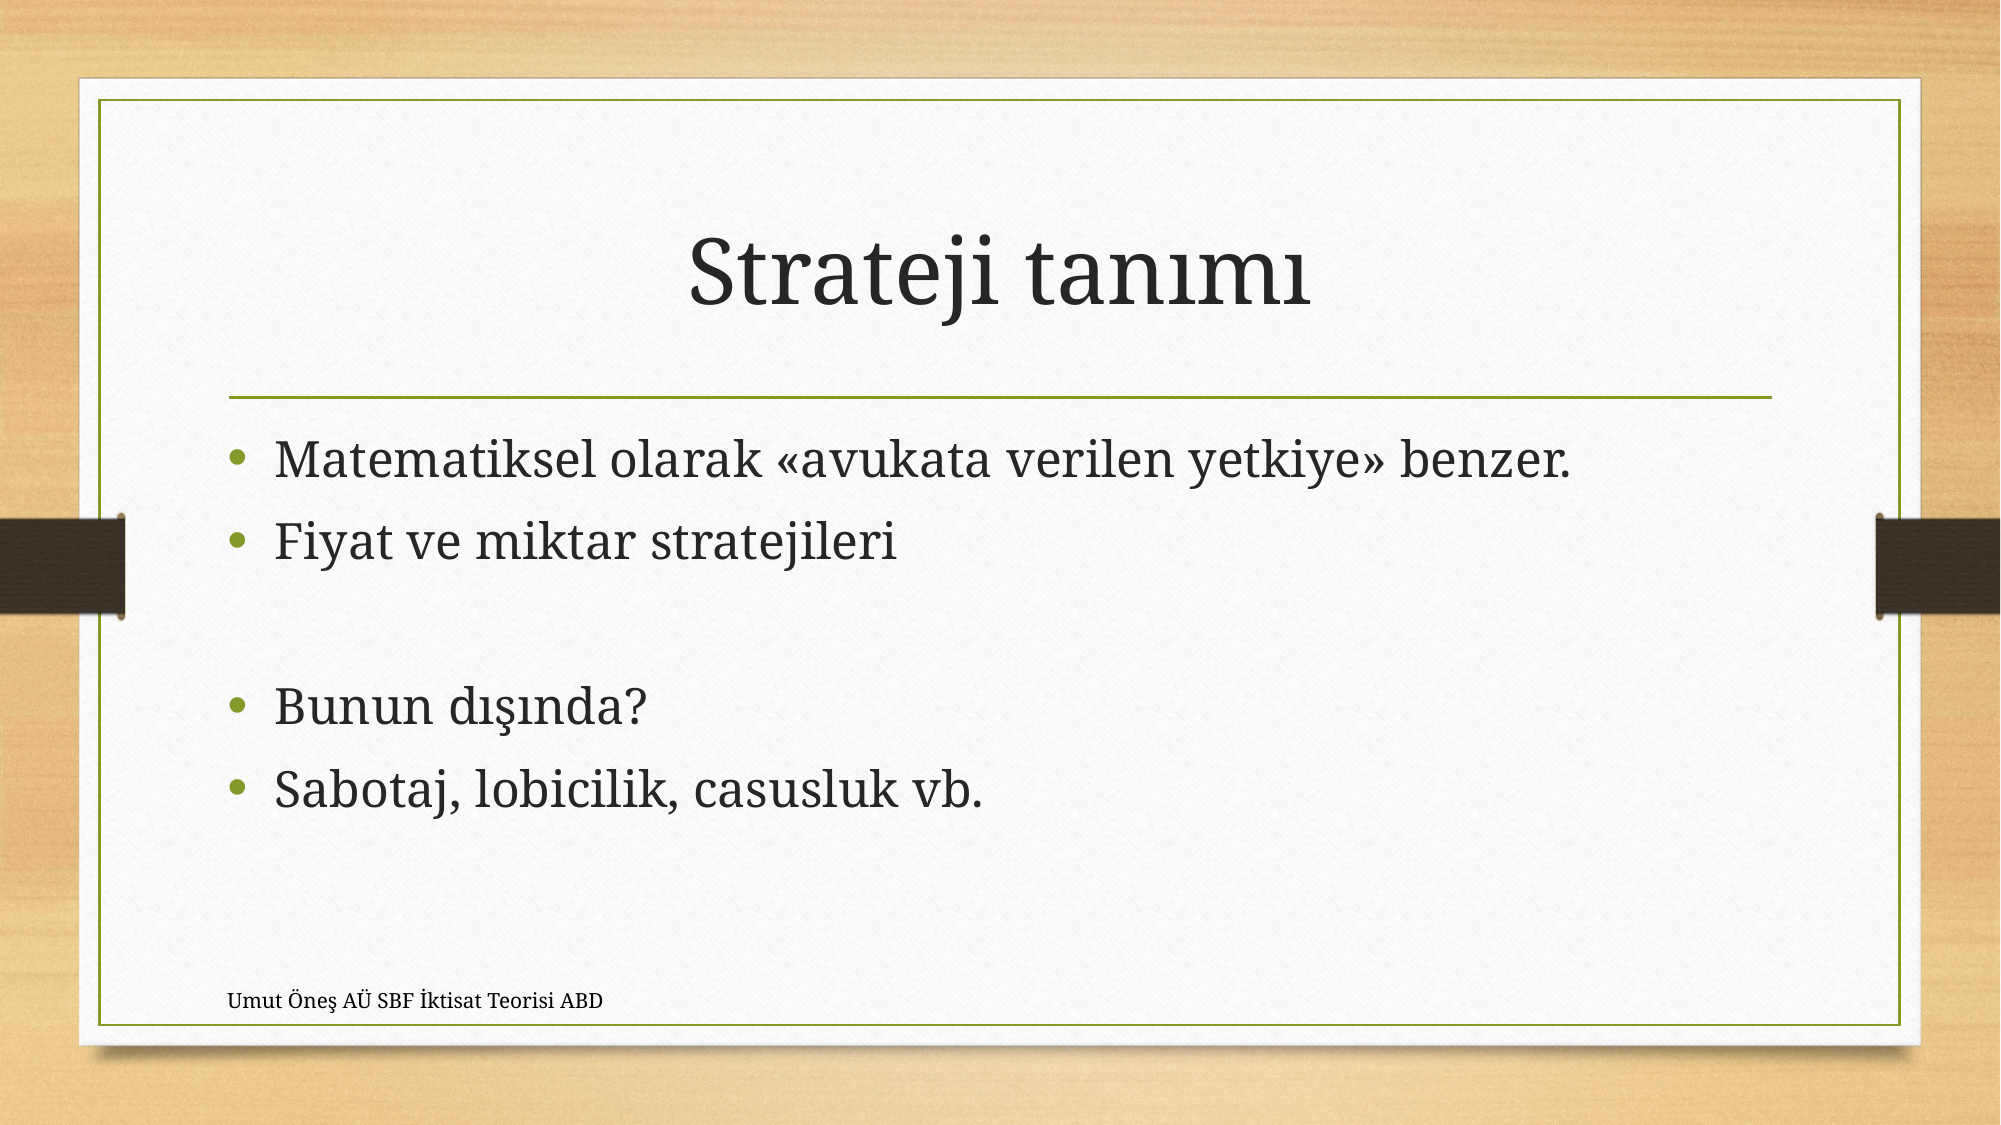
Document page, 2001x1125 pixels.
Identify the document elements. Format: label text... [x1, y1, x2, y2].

picture [0, 0, 2001, 1125]
title Strateji tanımı [212, 161, 1788, 375]
footer Umut Öneş AÜ SBF İktisat Teorisi ABD [212, 979, 1411, 1025]
list Matematiksel olarak «avukata verilen yetkiye» benzer. Fiyat ve miktar stratejileri Bunun dışında? Sabotaj, lobicilik, casusluk vb. [212, 419, 1788, 964]
